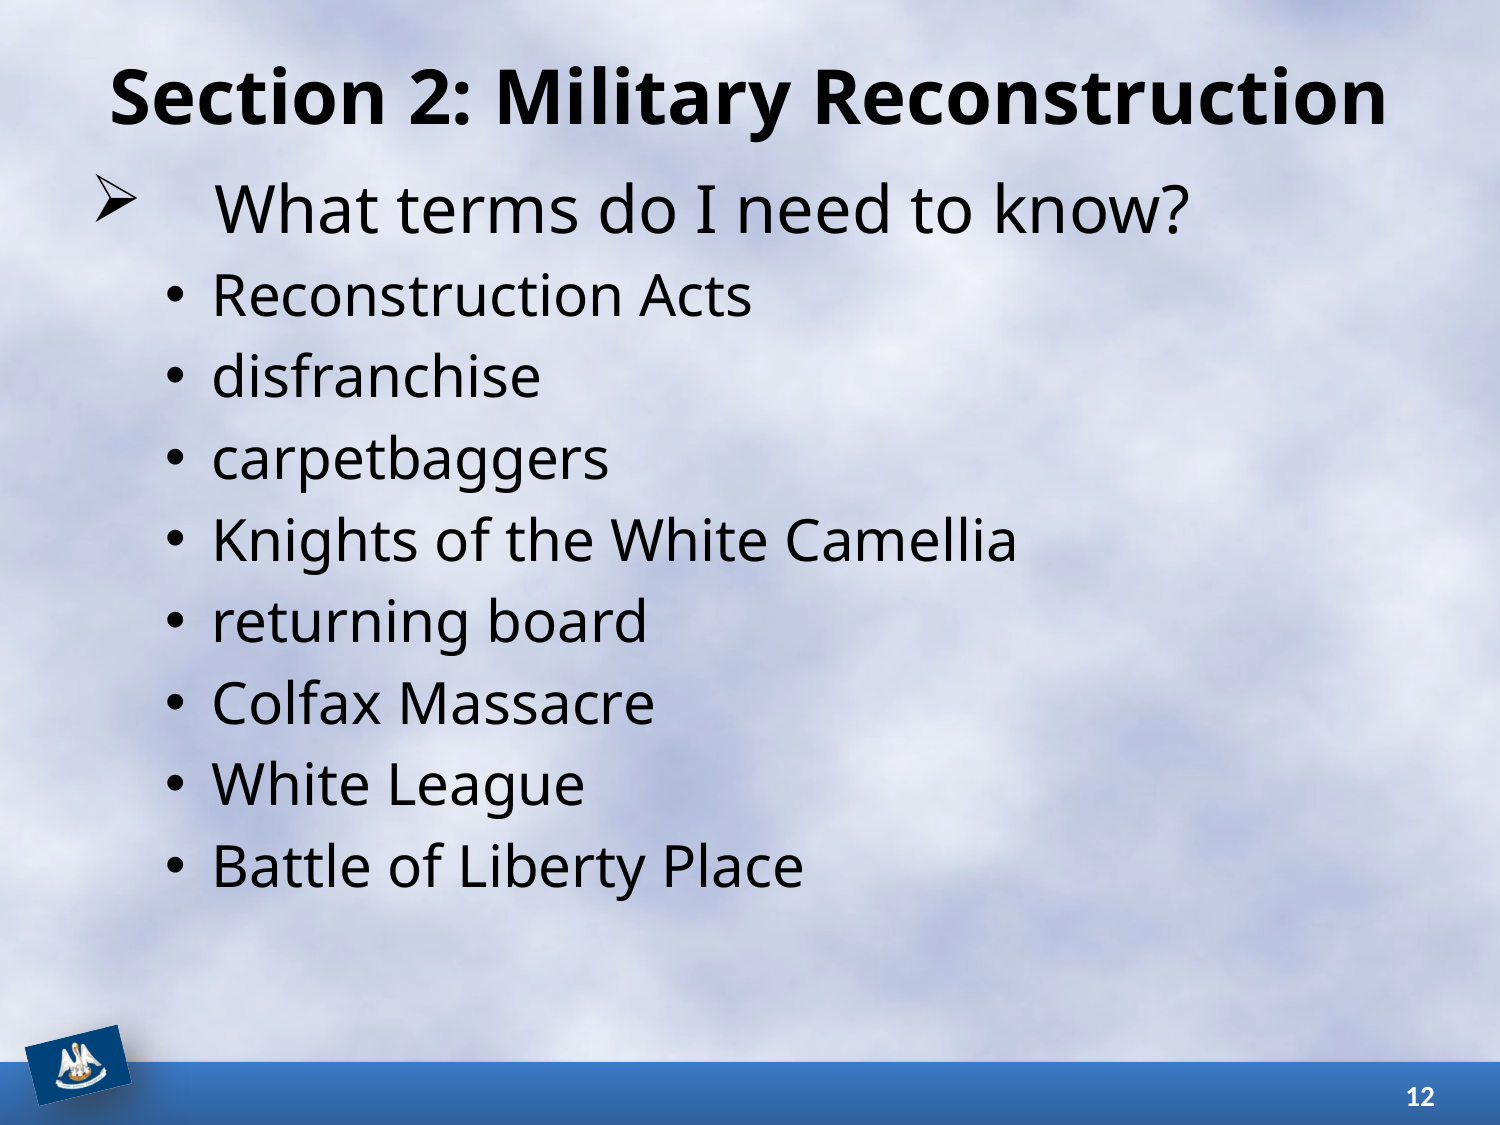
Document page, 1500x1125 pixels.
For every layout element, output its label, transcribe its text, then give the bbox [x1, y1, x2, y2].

list What terms do I need to know? Reconstruction Acts disfranchise carpetbaggers Knights of the White Camellia returning board Colfax Massacre White League Battle of Liberty Place [75, 174, 1425, 963]
slide_number 12 [1100, 1065, 1450, 1125]
picture [0, 0, 1500, 1105]
title Section 2: Military Reconstruction [75, 0, 1425, 174]
